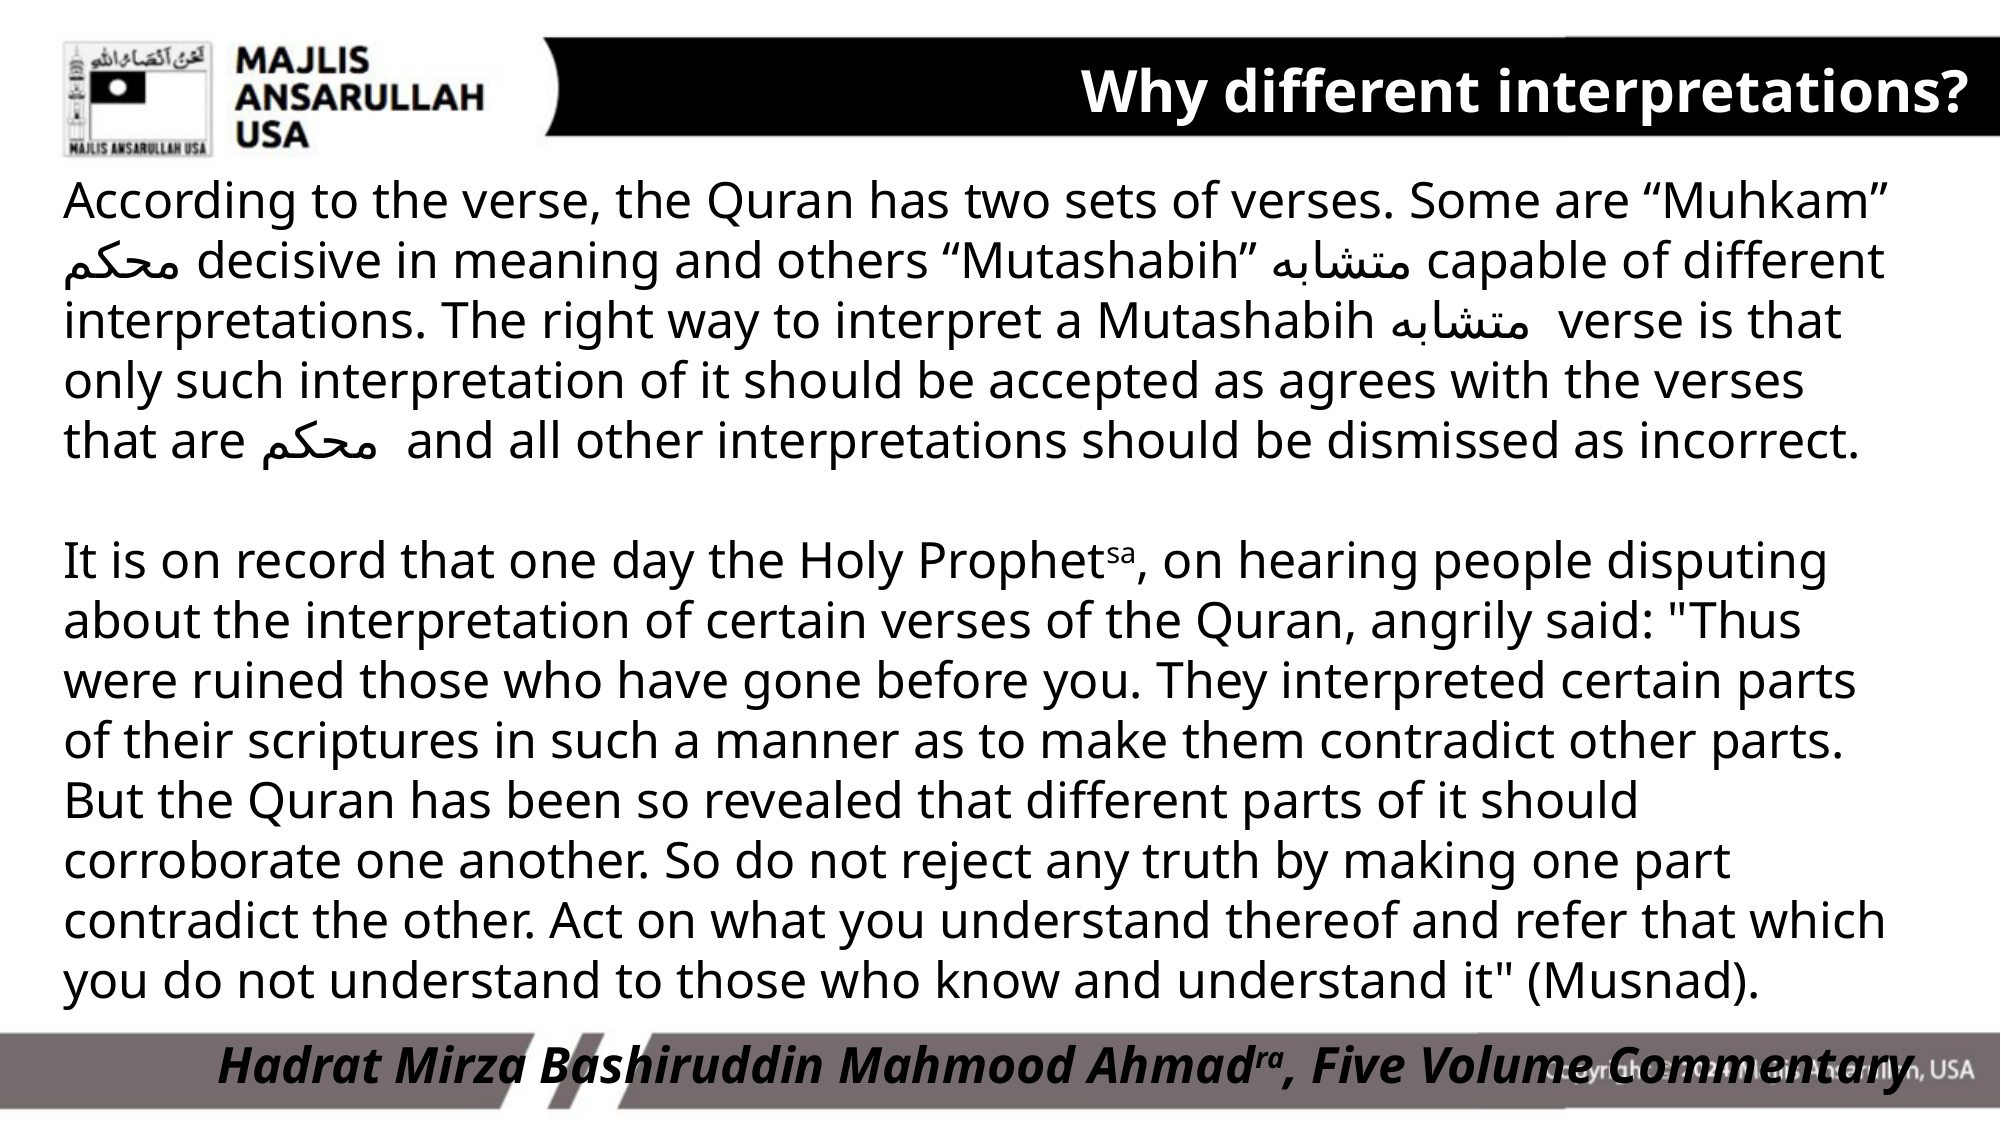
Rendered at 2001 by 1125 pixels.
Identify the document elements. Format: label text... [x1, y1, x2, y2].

picture [0, 0, 2000, 1125]
text_box Why different interpretations? [743, 46, 1985, 131]
text_box According to the verse, the Quran has two sets of verses. Some are “Muhkam” محکم decisive in meaning and others “Mutashabih” متشابه capable of different interpretations. The right way to interpret a Mutashabih متشابه verse is that only such interpretation of it should be accepted as agrees with the verses that are محکم and all other interpretations should be dismissed as incorrect. It is on record that one day the Holy Prophetsa, on hearing people disputing about the interpretation of certain verses of the Quran, angrily said: "Thus were ruined those who have gone before you. They interpreted certain parts of their scriptures in such a manner as to make them contradict other parts. But the Quran has been so revealed that different parts of it should corroborate one another. So do not reject any truth by making one part contradict the other. Act on what you understand thereof and refer that which you do not understand to those who know and understand it" (Musnad). Hadrat Mirza Bashiruddin Mahmood Ahmadra, Five Volume Commentary [48, 161, 1929, 1101]
